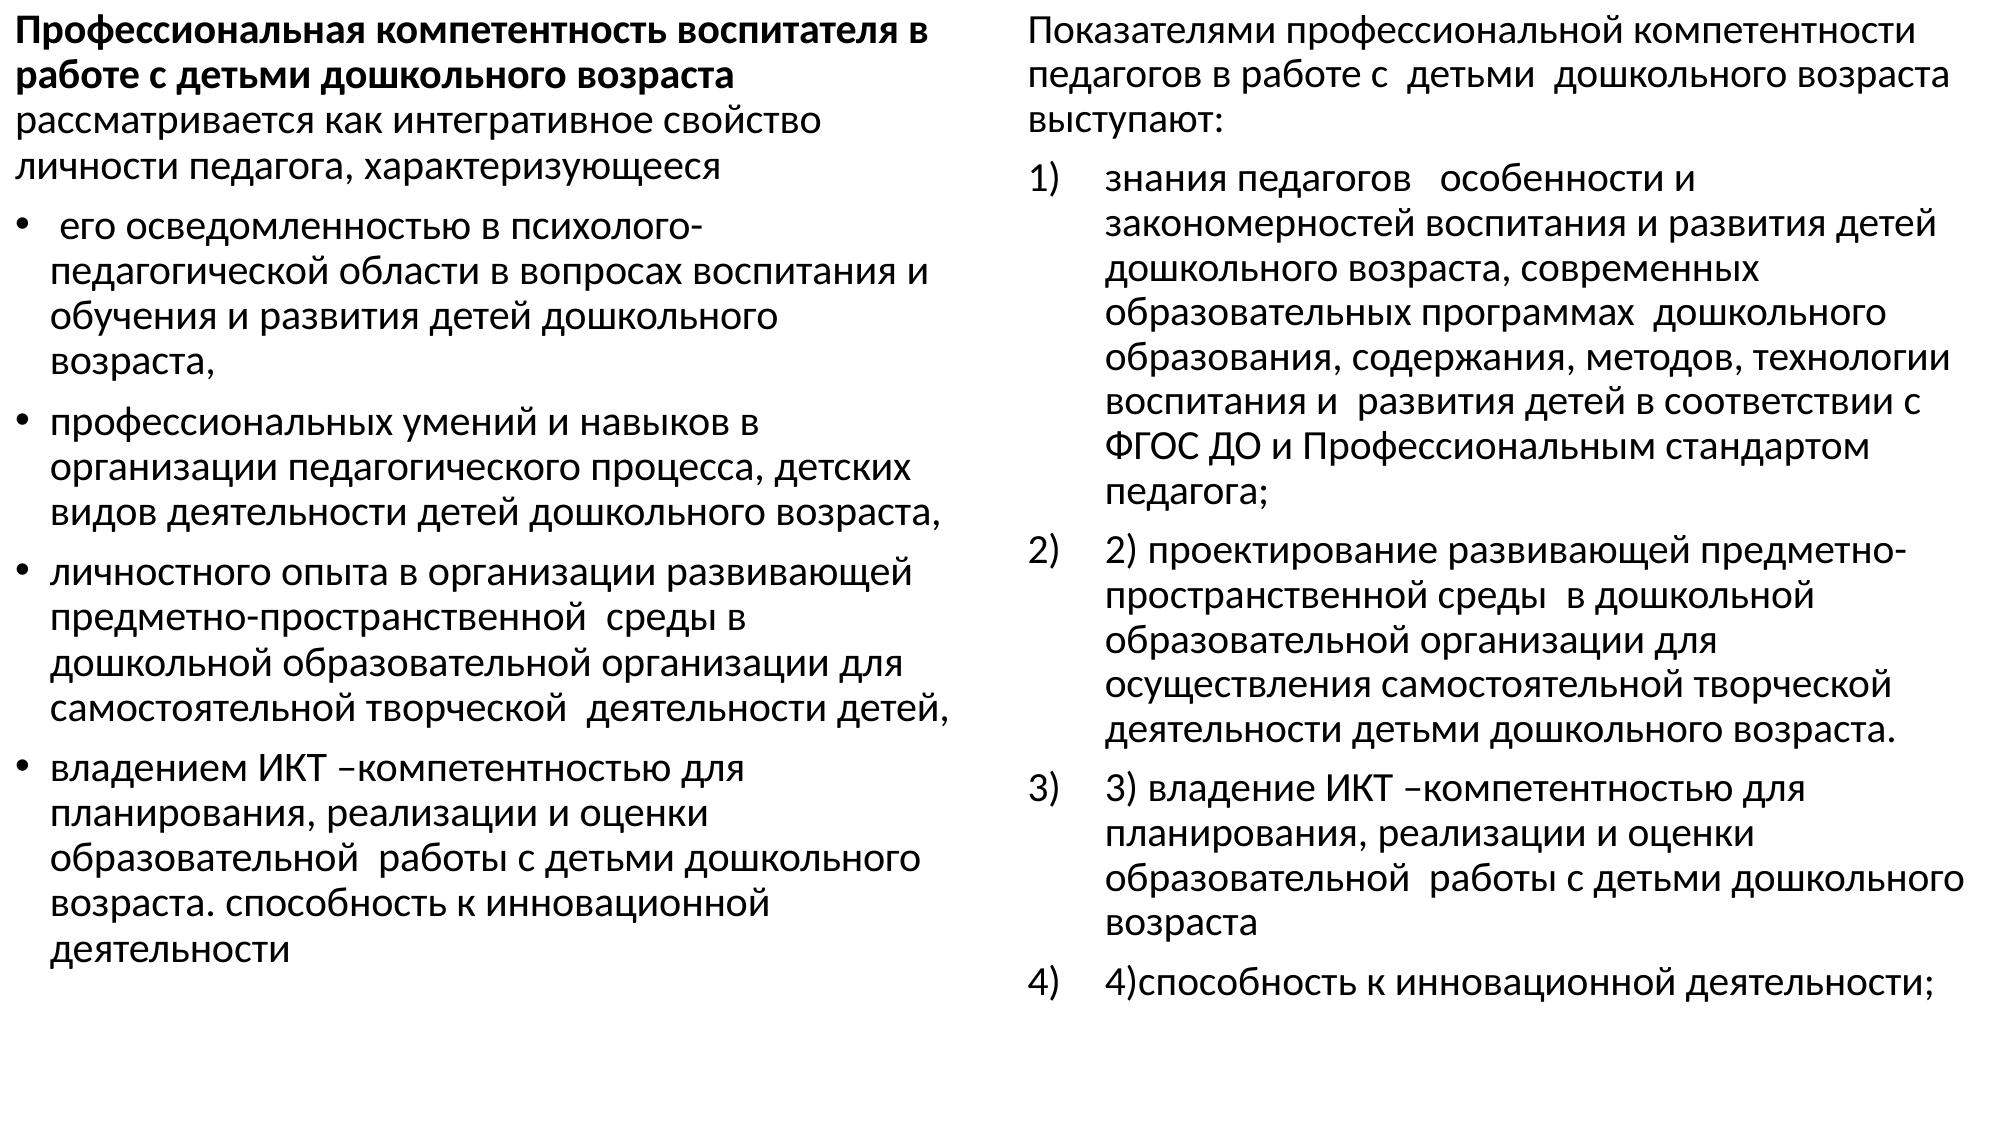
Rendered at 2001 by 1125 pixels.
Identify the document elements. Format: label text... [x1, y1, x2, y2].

list Показателями профессиональной компетентности педагогов в работе с детьми дошкольного возраста выступают: знания педагогов особенности и закономерностей воспитания и развития детей дошкольного возраста, современных образовательных программах дошкольного образования, содержания, методов, технологии воспитания и развития детей в соответствии с ФГОС ДО и Профессиональным стандартом педагога; 2) проектирование развивающей предметно-пространственной среды в дошкольной образовательной организации для осуществления самостоятельной творческой деятельности детьми дошкольного возраста. 3) владение ИКТ –компетентностью для планирования, реализации и оценки образовательной работы с детьми дошкольного возраста 4)способность к инновационной деятельности; [1012, 0, 2000, 1014]
list Профессиональная компетентность воспитателя в работе с детьми дошкольного возраста рассматривается как интегративное свойство личности педагога, характеризующееся его осведомленностью в психолого-педагогической области в вопросах воспитания и обучения и развития детей дошкольного возраста, профессиональных умений и навыков в организации педагогического процесса, детских видов деятельности детей дошкольного возраста, личностного опыта в организации развивающей предметно-пространственной среды в дошкольной образовательной организации для самостоятельной творческой деятельности детей, владением ИКТ –компетентностью для планирования, реализации и оценки образовательной работы с детьми дошкольного возраста. способность к инновационной деятельности [0, 0, 965, 1072]
